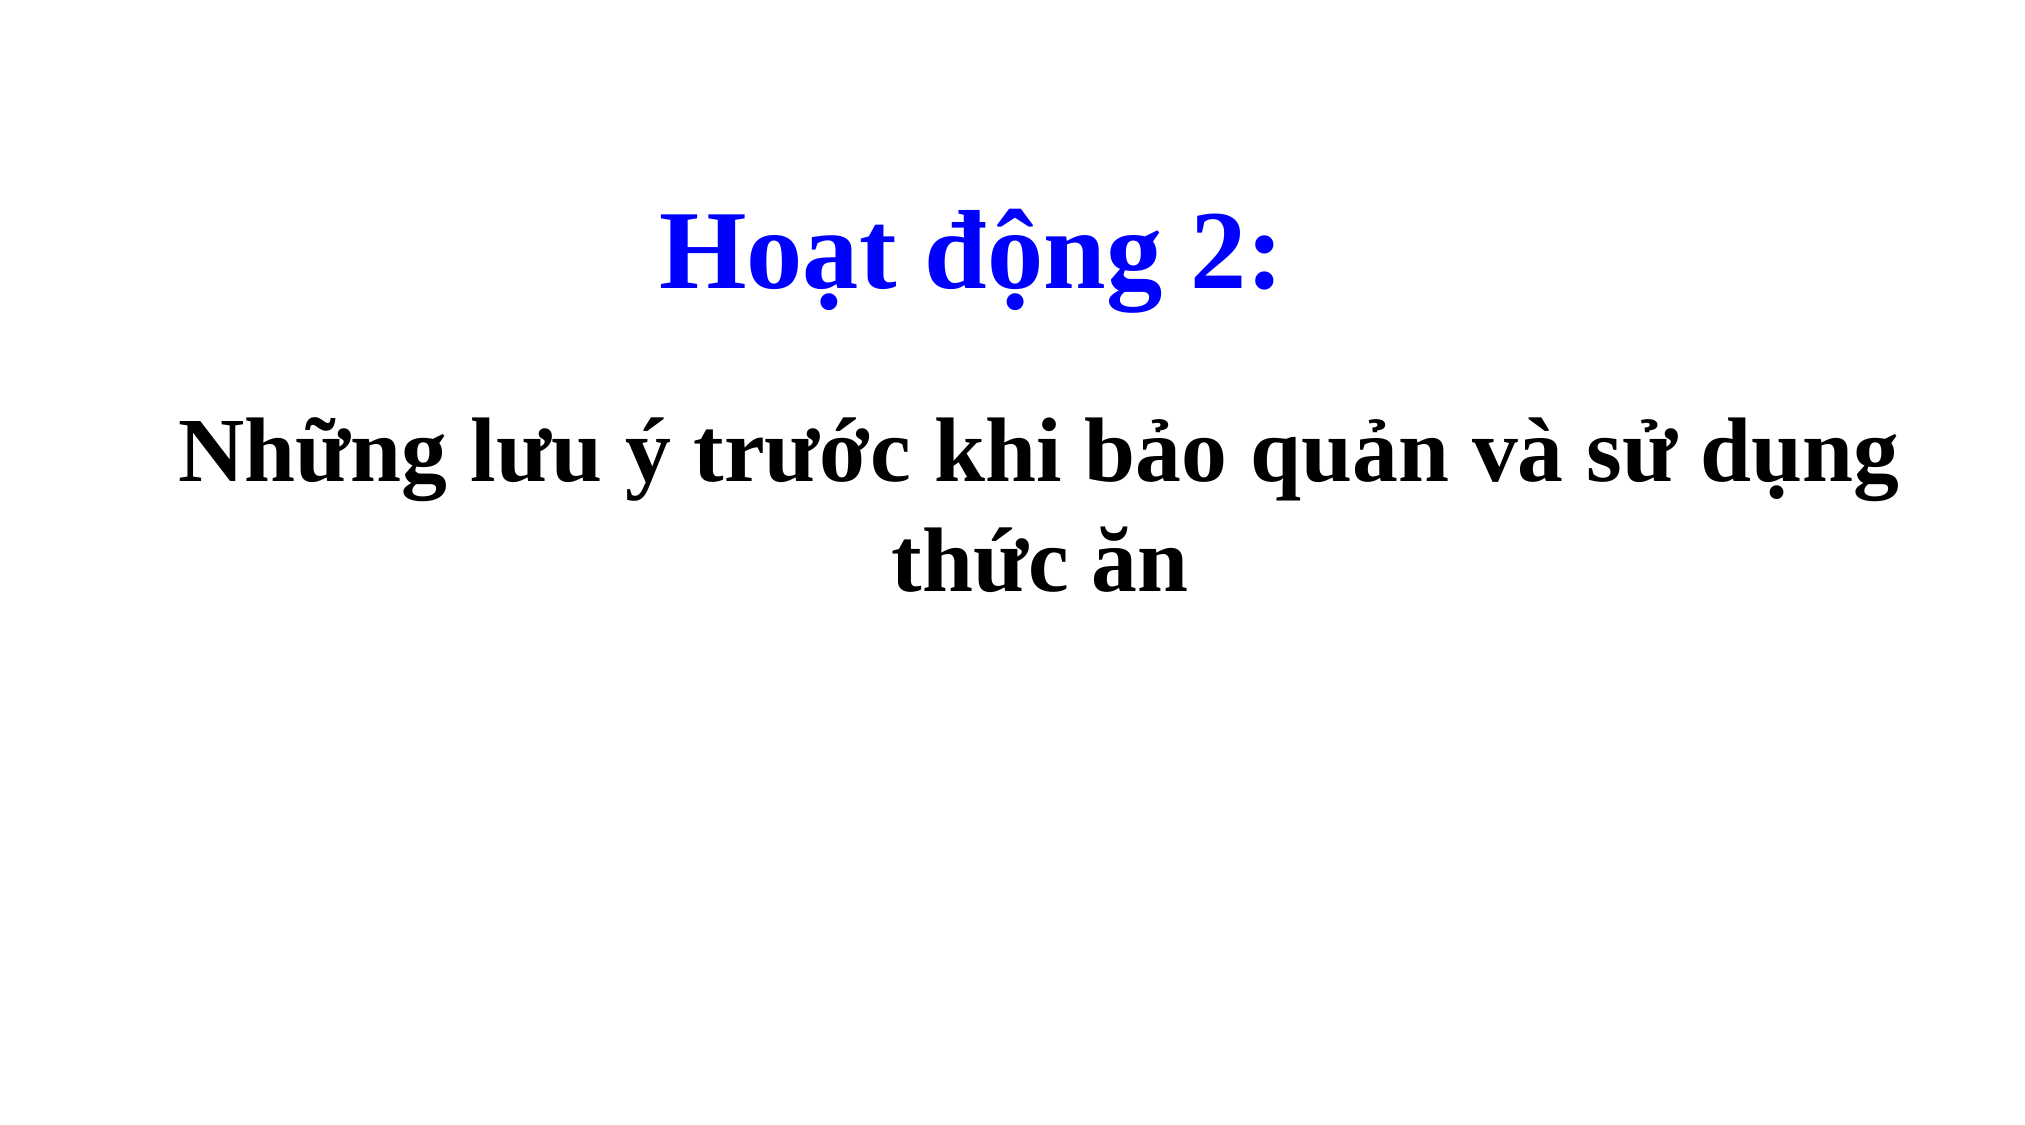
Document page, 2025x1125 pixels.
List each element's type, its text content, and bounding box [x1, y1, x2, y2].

text_box Những lưu ý trước khi bảo quản và sử dụng thức ăn [133, 382, 1948, 618]
text_box Hoạt động 2: [1, 168, 1971, 319]
